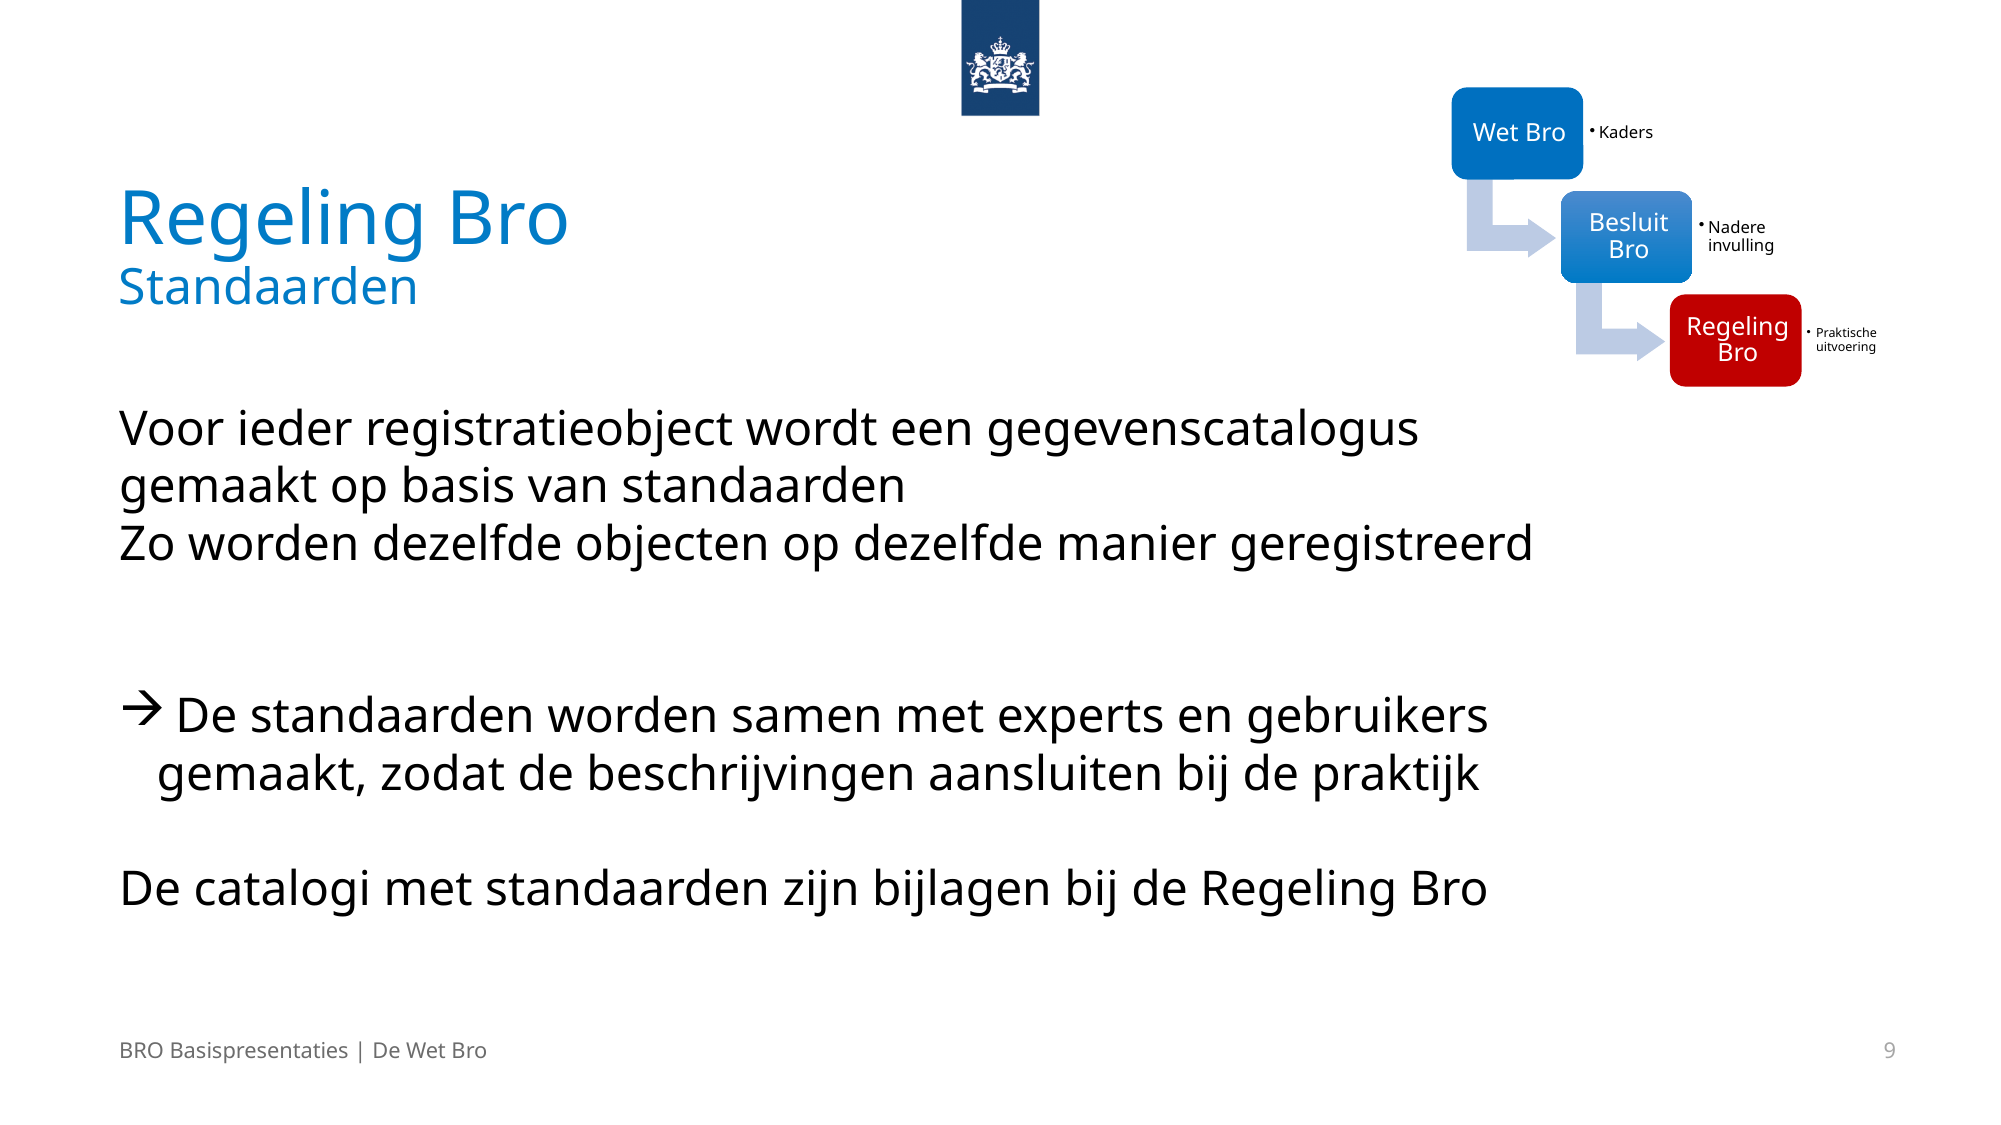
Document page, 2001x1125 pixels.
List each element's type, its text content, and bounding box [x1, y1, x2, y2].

picture [0, 0, 2000, 174]
slide_number 9 [1074, 1020, 1897, 1074]
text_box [1432, 85, 1917, 389]
footer BRO Basispresentaties | De Wet Bro [104, 1020, 925, 1074]
text_box Regeling Bro Standaarden [104, 172, 1432, 314]
text_box Voor ieder registratieobject wordt een gegevenscatalogus gemaakt op basis van standaarden Zo worden dezelfde objecten op dezelfde manier geregistreerd De standaarden worden samen met experts en gebruikers gemaakt, zodat de beschrijvingen aansluiten bij de praktijk De catalogi met standaarden zijn bijlagen bij de Regeling Bro [104, 390, 1915, 923]
